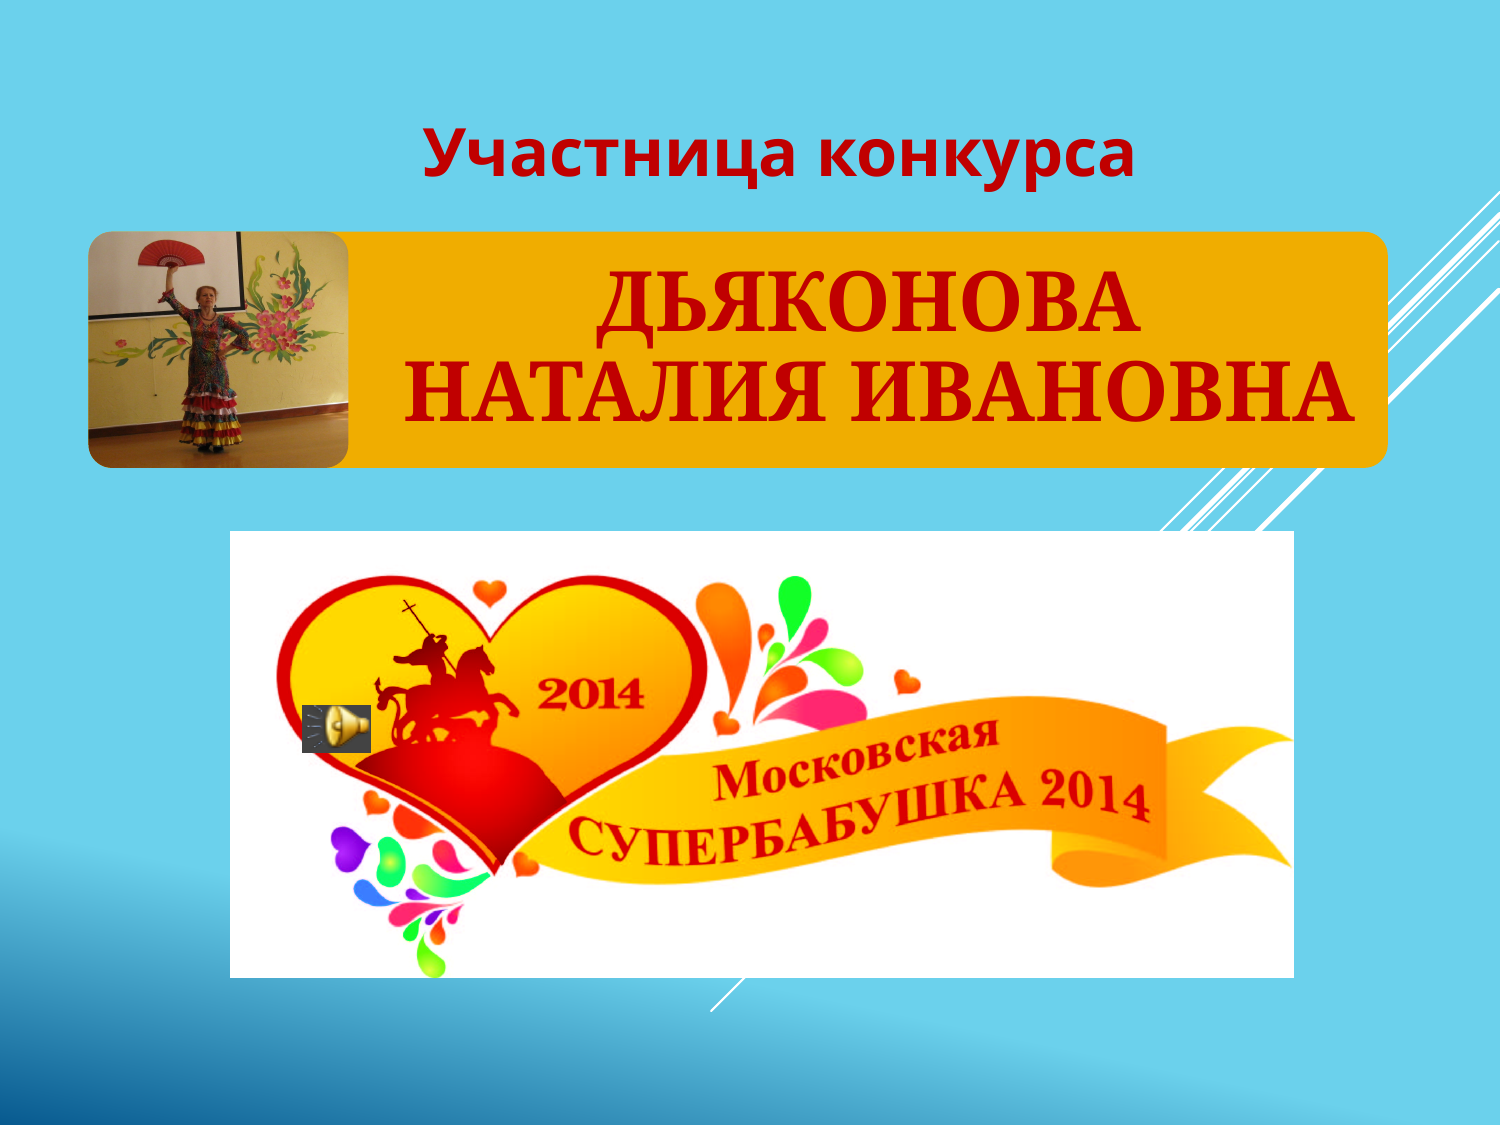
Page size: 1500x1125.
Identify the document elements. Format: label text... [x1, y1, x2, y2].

subtitle Участница конкурса [407, 101, 1159, 173]
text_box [88, 231, 1389, 469]
picture [229, 530, 1294, 978]
